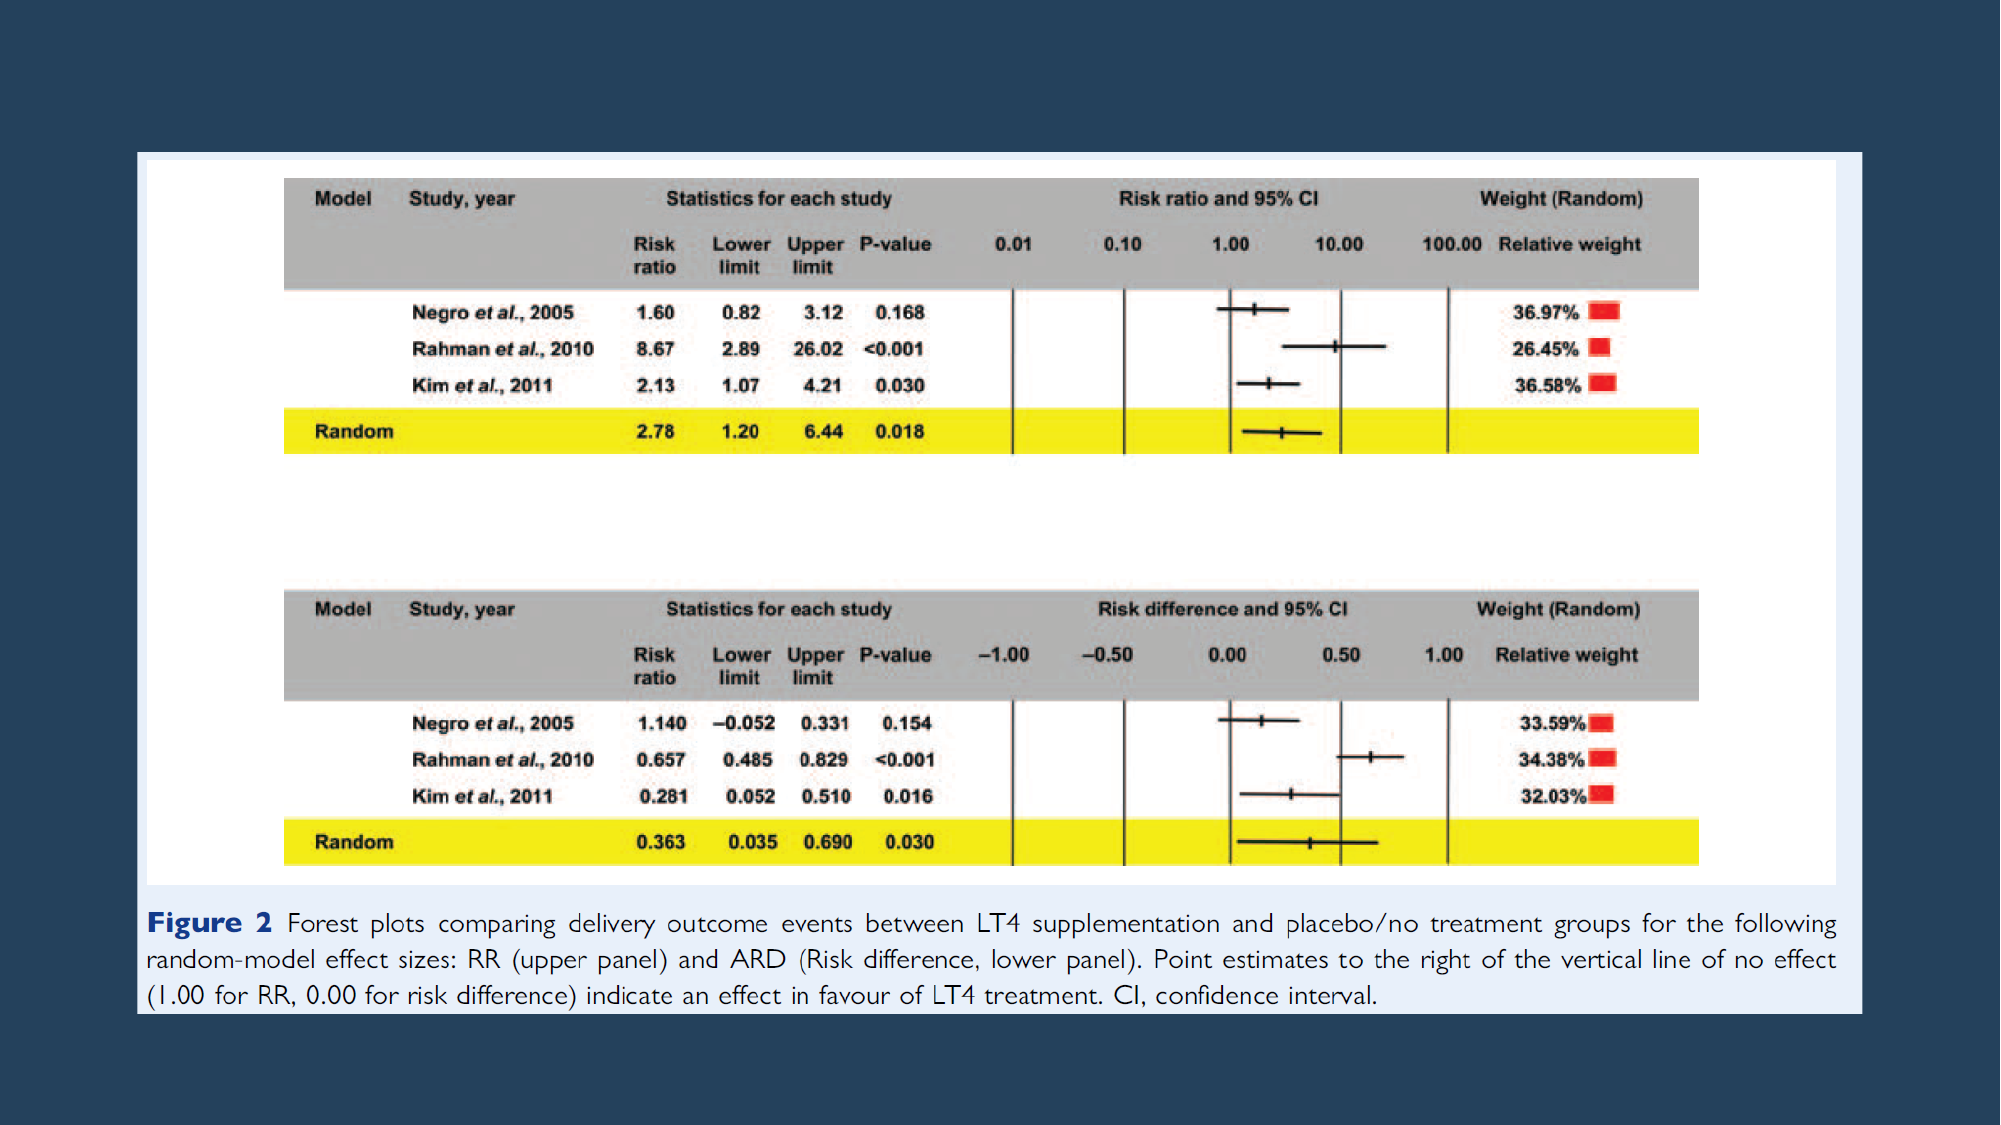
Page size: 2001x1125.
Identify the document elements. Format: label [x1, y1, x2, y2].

picture [137, 152, 1863, 1014]
